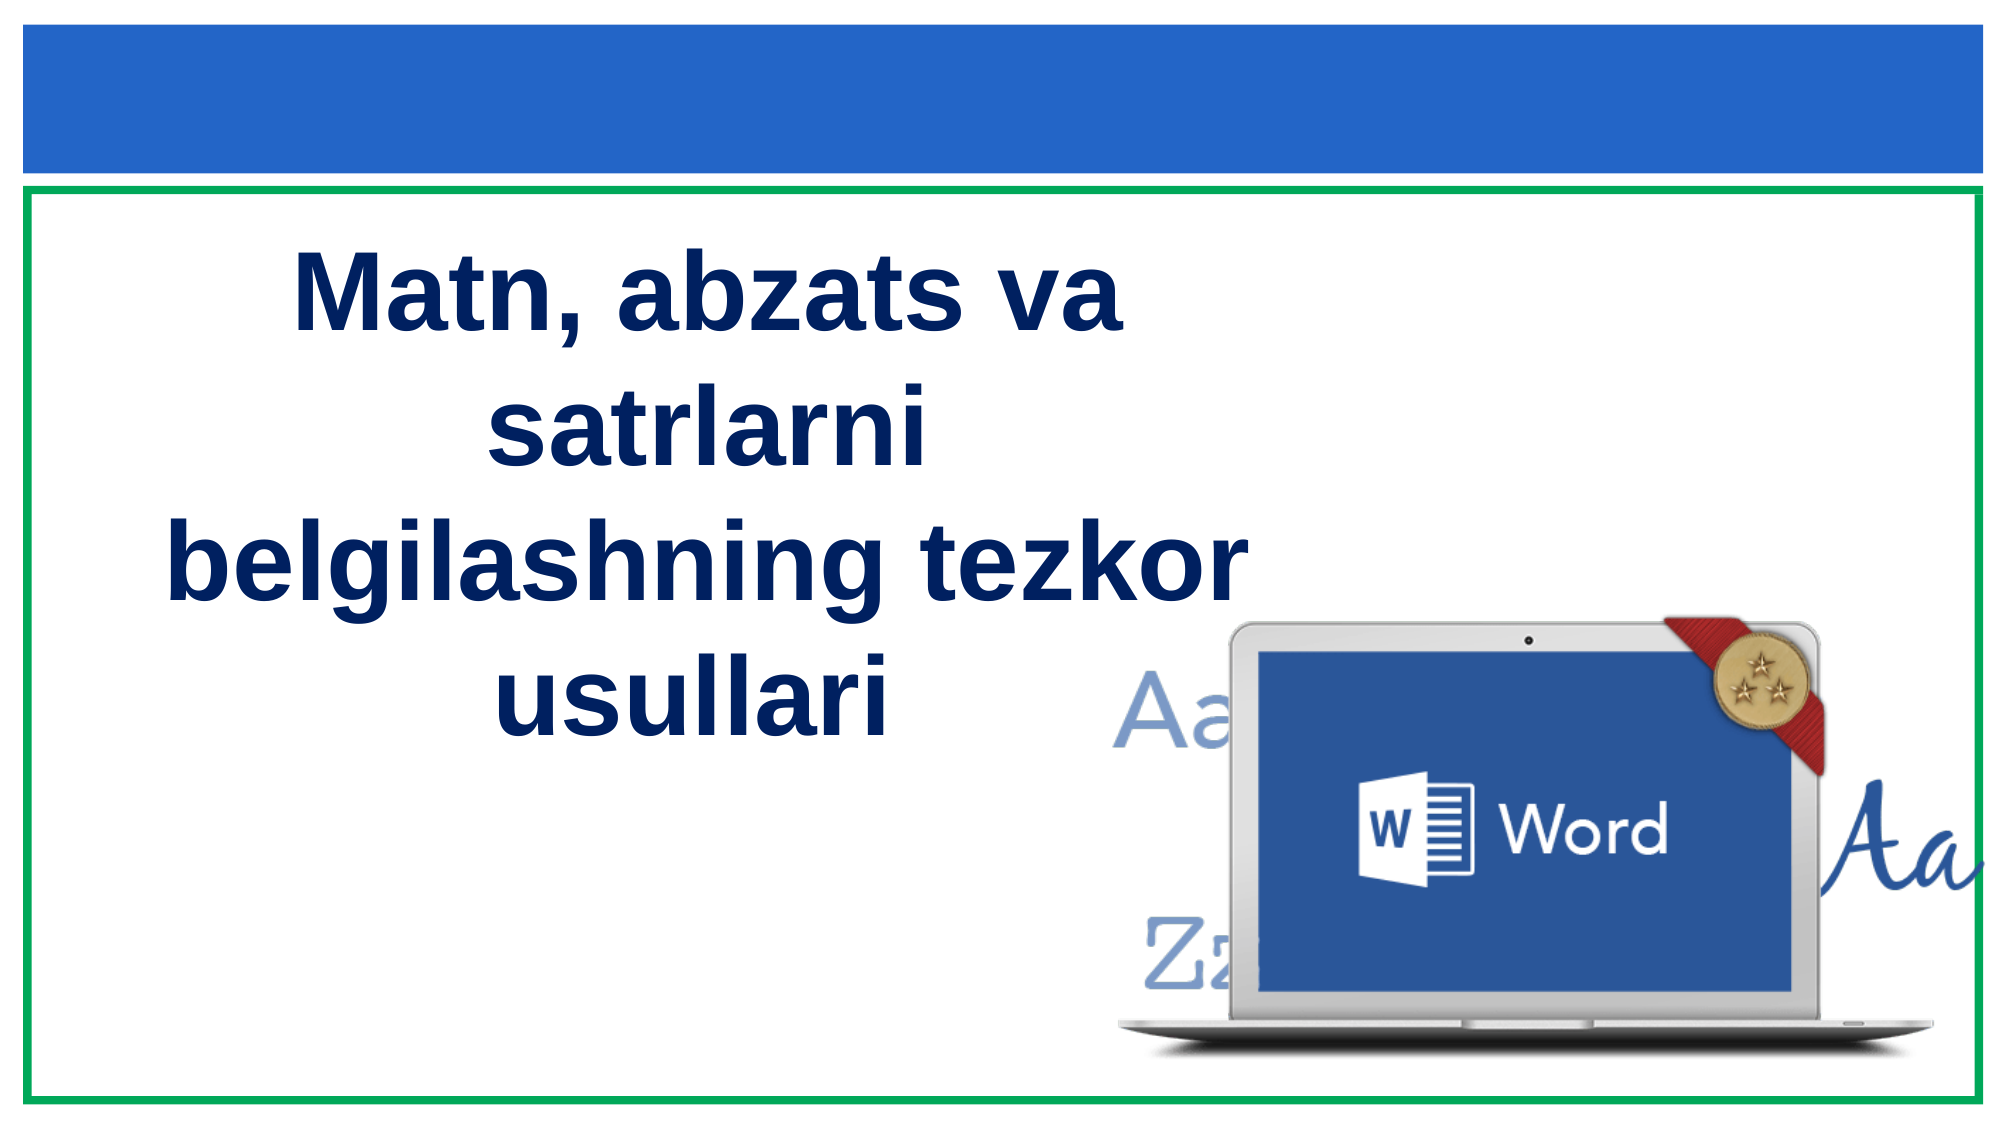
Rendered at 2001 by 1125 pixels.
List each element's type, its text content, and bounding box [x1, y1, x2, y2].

text_box Matn, abzats va satrlarni belgilashning tezkor usullari [140, 210, 1275, 766]
picture [1018, 551, 2000, 1125]
